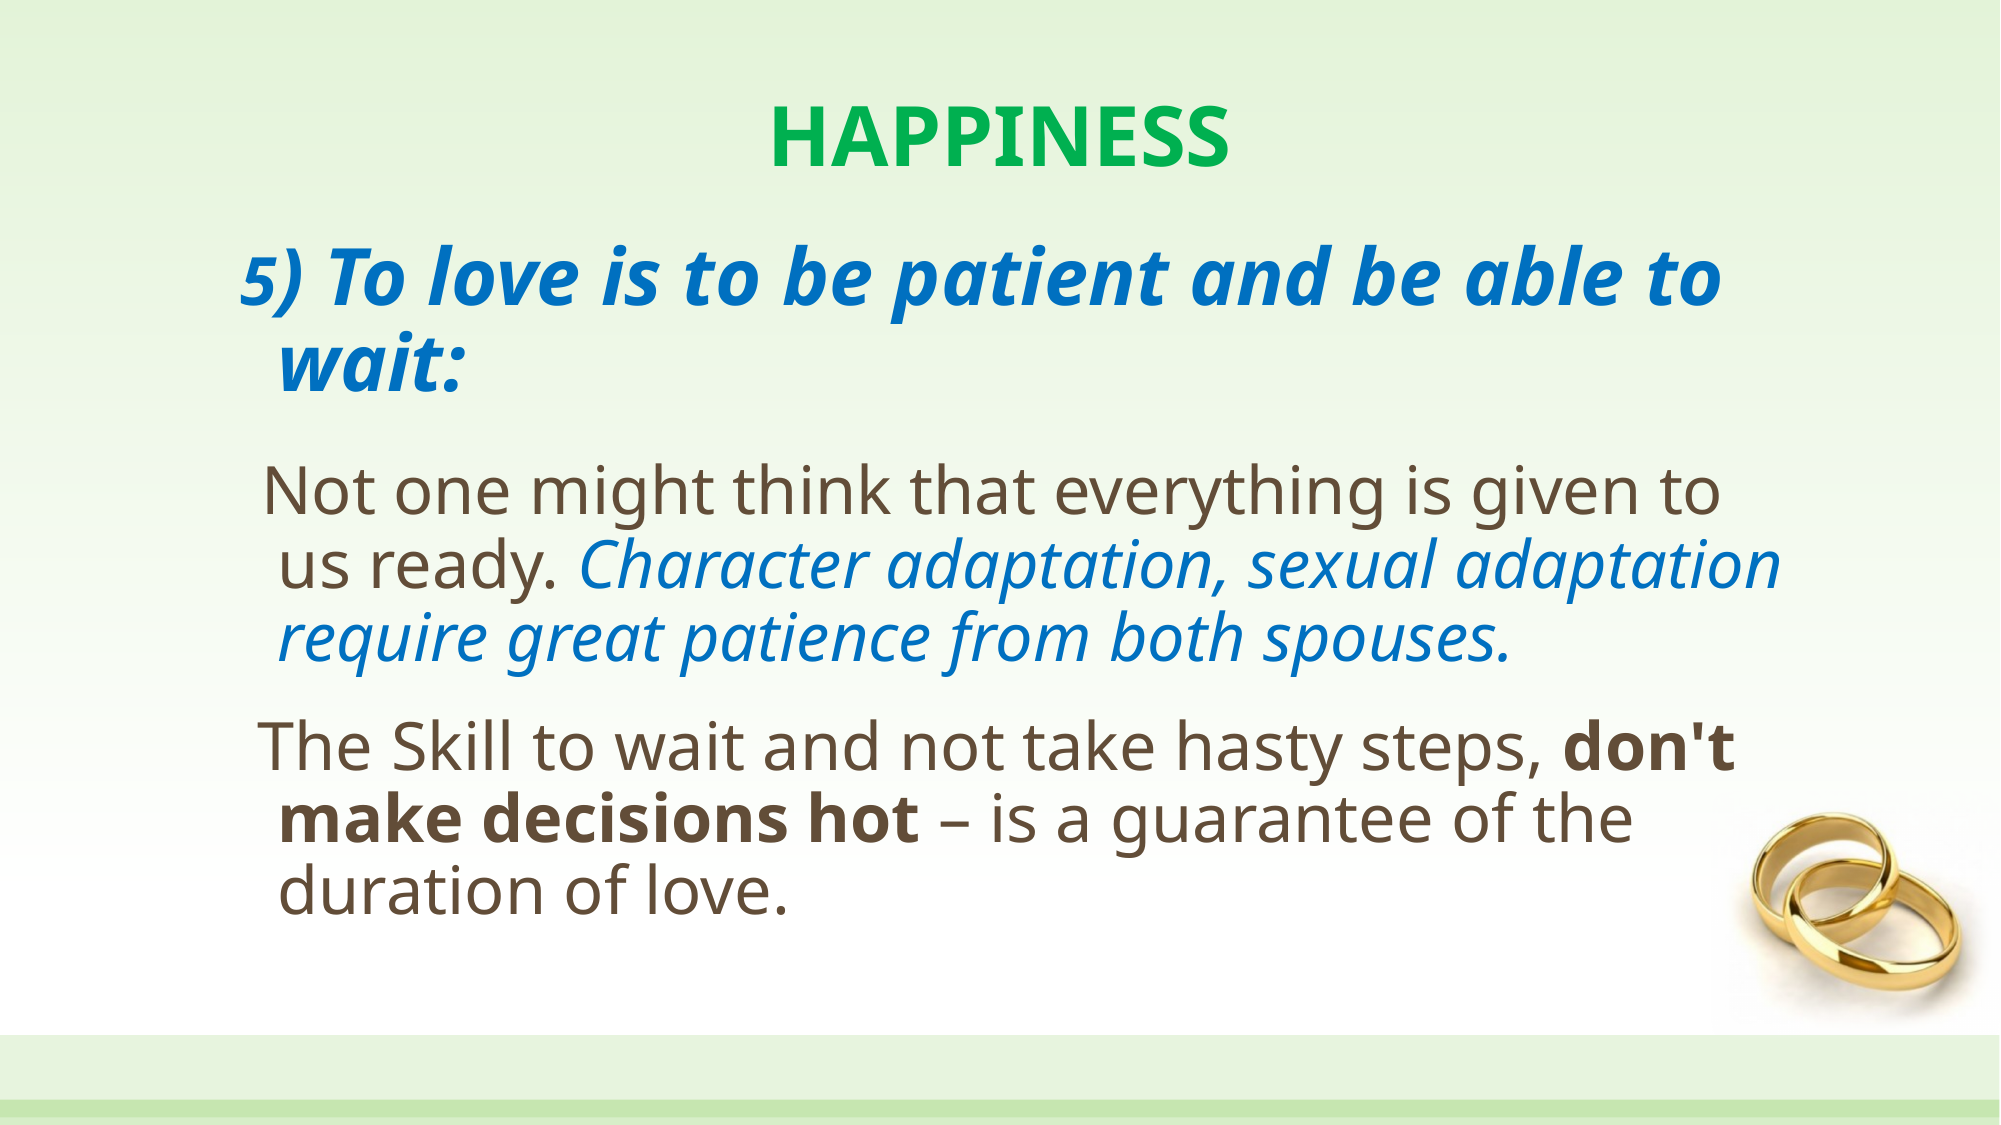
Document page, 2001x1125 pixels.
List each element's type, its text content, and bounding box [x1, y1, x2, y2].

title HAPPINESS [219, 71, 1780, 192]
list 5) To love is to be patient and be able to wait: Not one might think that everything is given to us ready. Character adaptation, sexual adaptation require great patience from both spouses. The Skill to wait and not take hasty steps, don't make decisions hot – is a guarantee of the duration of love. [217, 229, 1803, 1098]
picture [1709, 790, 2000, 1043]
